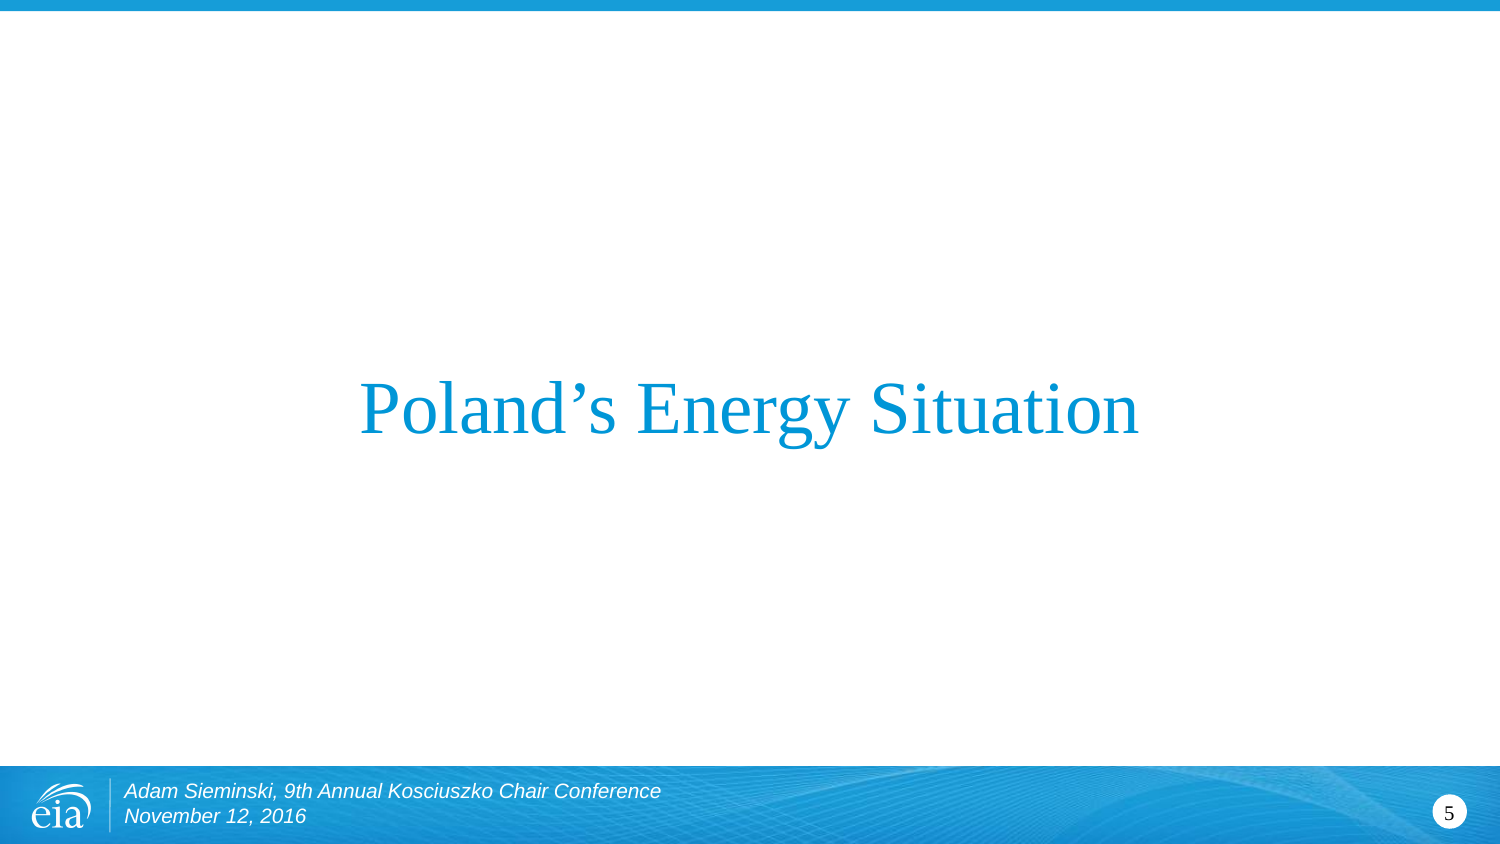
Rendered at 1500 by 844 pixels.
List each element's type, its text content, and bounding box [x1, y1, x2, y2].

footer Adam Sieminski, 9th Annual Kosciuszko Chair Conference November 12, 2016 [109, 786, 708, 835]
title Poland’s Energy Situation [75, 272, 1425, 456]
slide_number 5 [1417, 789, 1481, 835]
picture [0, 766, 1500, 844]
